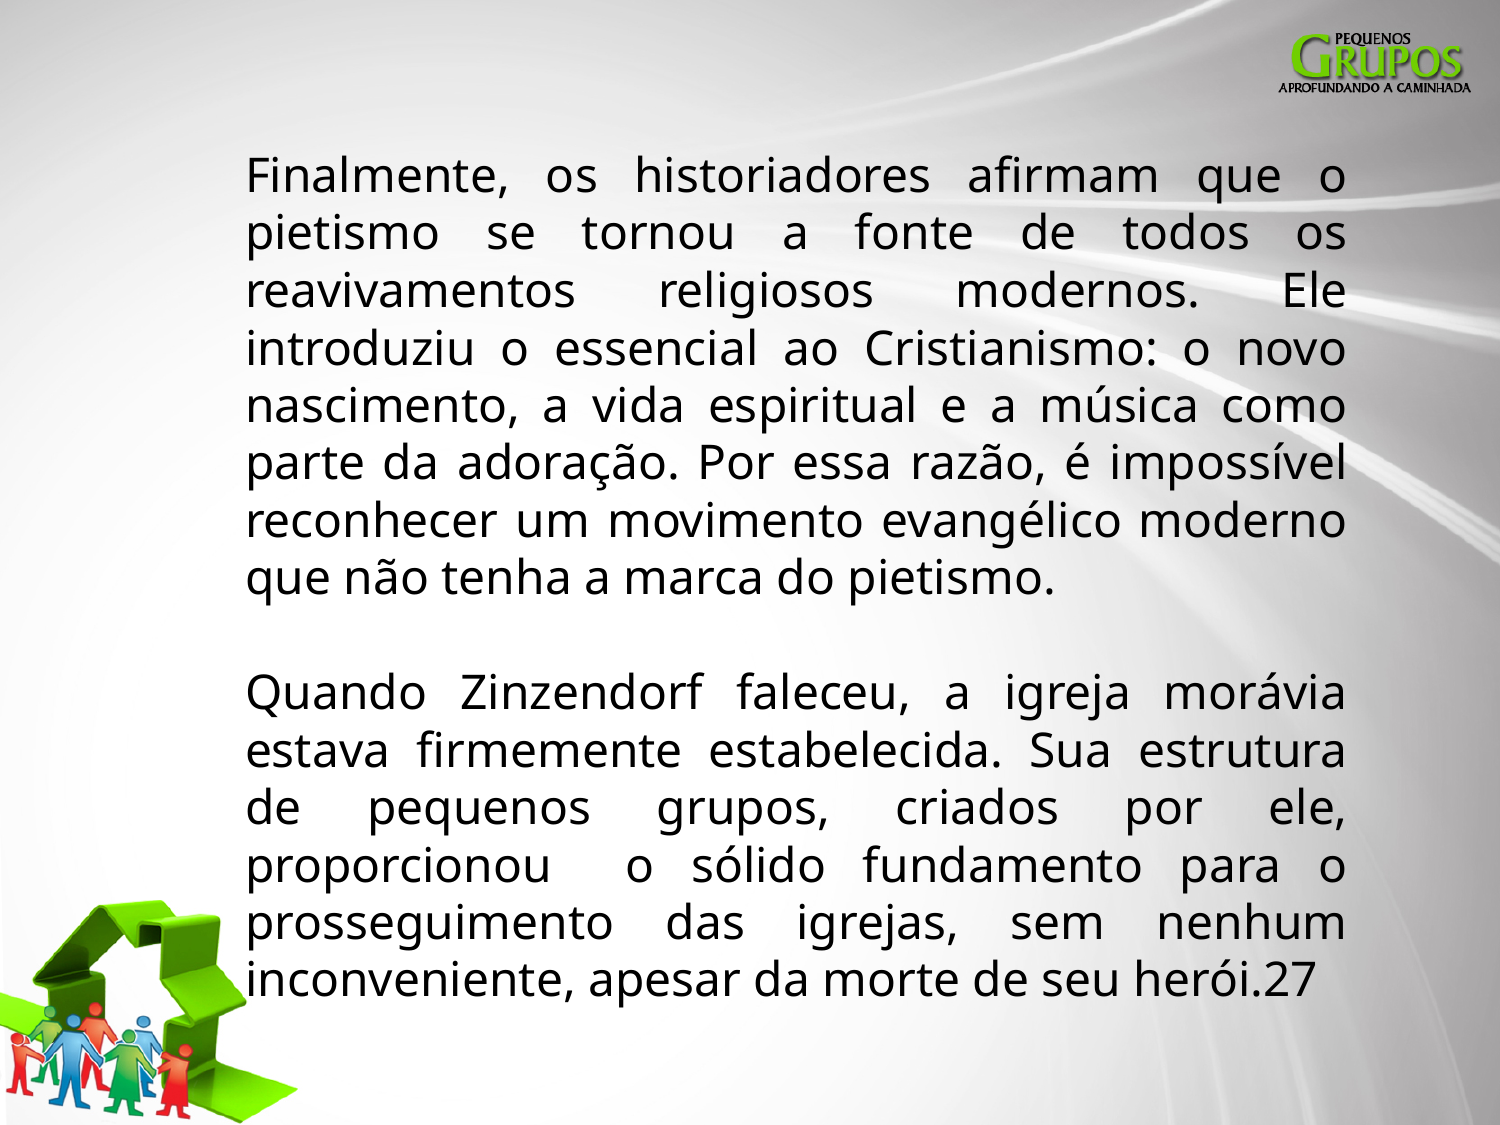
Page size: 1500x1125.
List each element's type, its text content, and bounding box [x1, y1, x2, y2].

picture [0, 0, 1500, 1125]
text_box Finalmente, os historiadores afirmam que o pietismo se tornou a fonte de todos os reavivamentos religiosos modernos. Ele introduziu o essencial ao Cristianismo: o novo nascimento, a vida espiritual e a música como parte da adoração. Por essa razão, é impossível reconhecer um movimento evangélico moderno que não tenha a marca do pietismo. Quando Zinzendorf faleceu, a igreja morávia estava firmemente estabelecida. Sua estrutura de pequenos grupos, criados por ele, proporcionou o sólido fundamento para o prosseguimento das igrejas, sem nenhum inconveniente, apesar da morte de seu herói.27 [230, 137, 1364, 1059]
